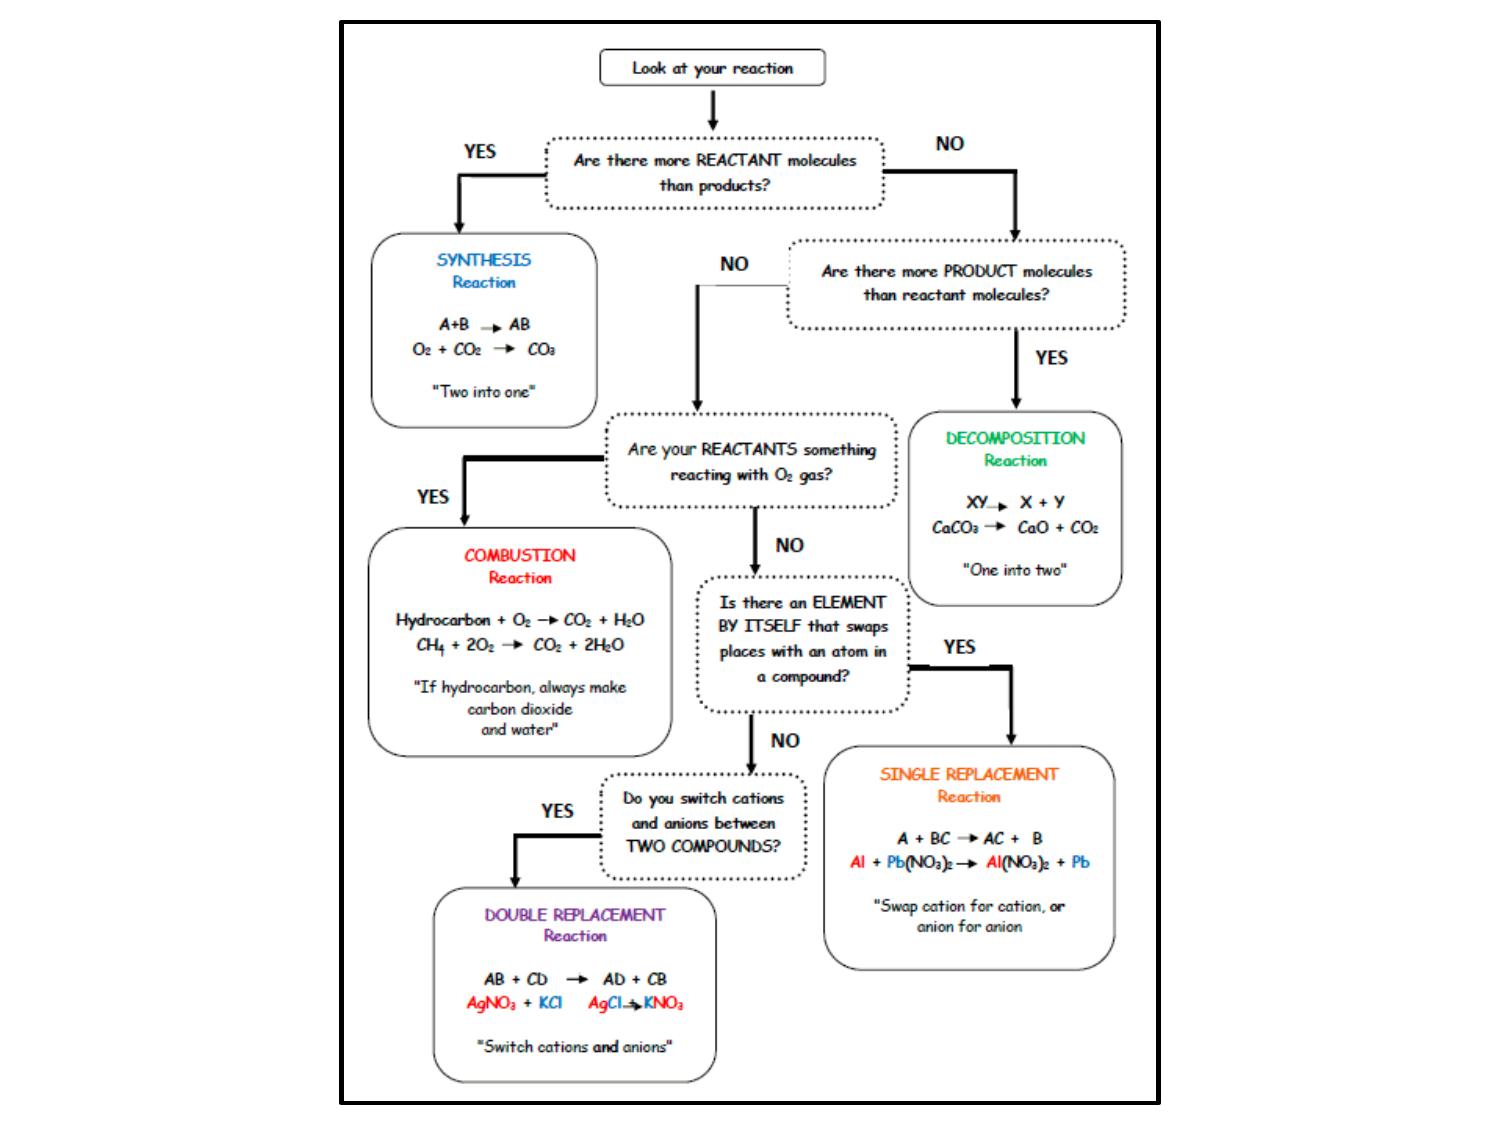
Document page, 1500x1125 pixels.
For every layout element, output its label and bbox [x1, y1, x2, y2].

picture [343, 24, 1157, 1101]
